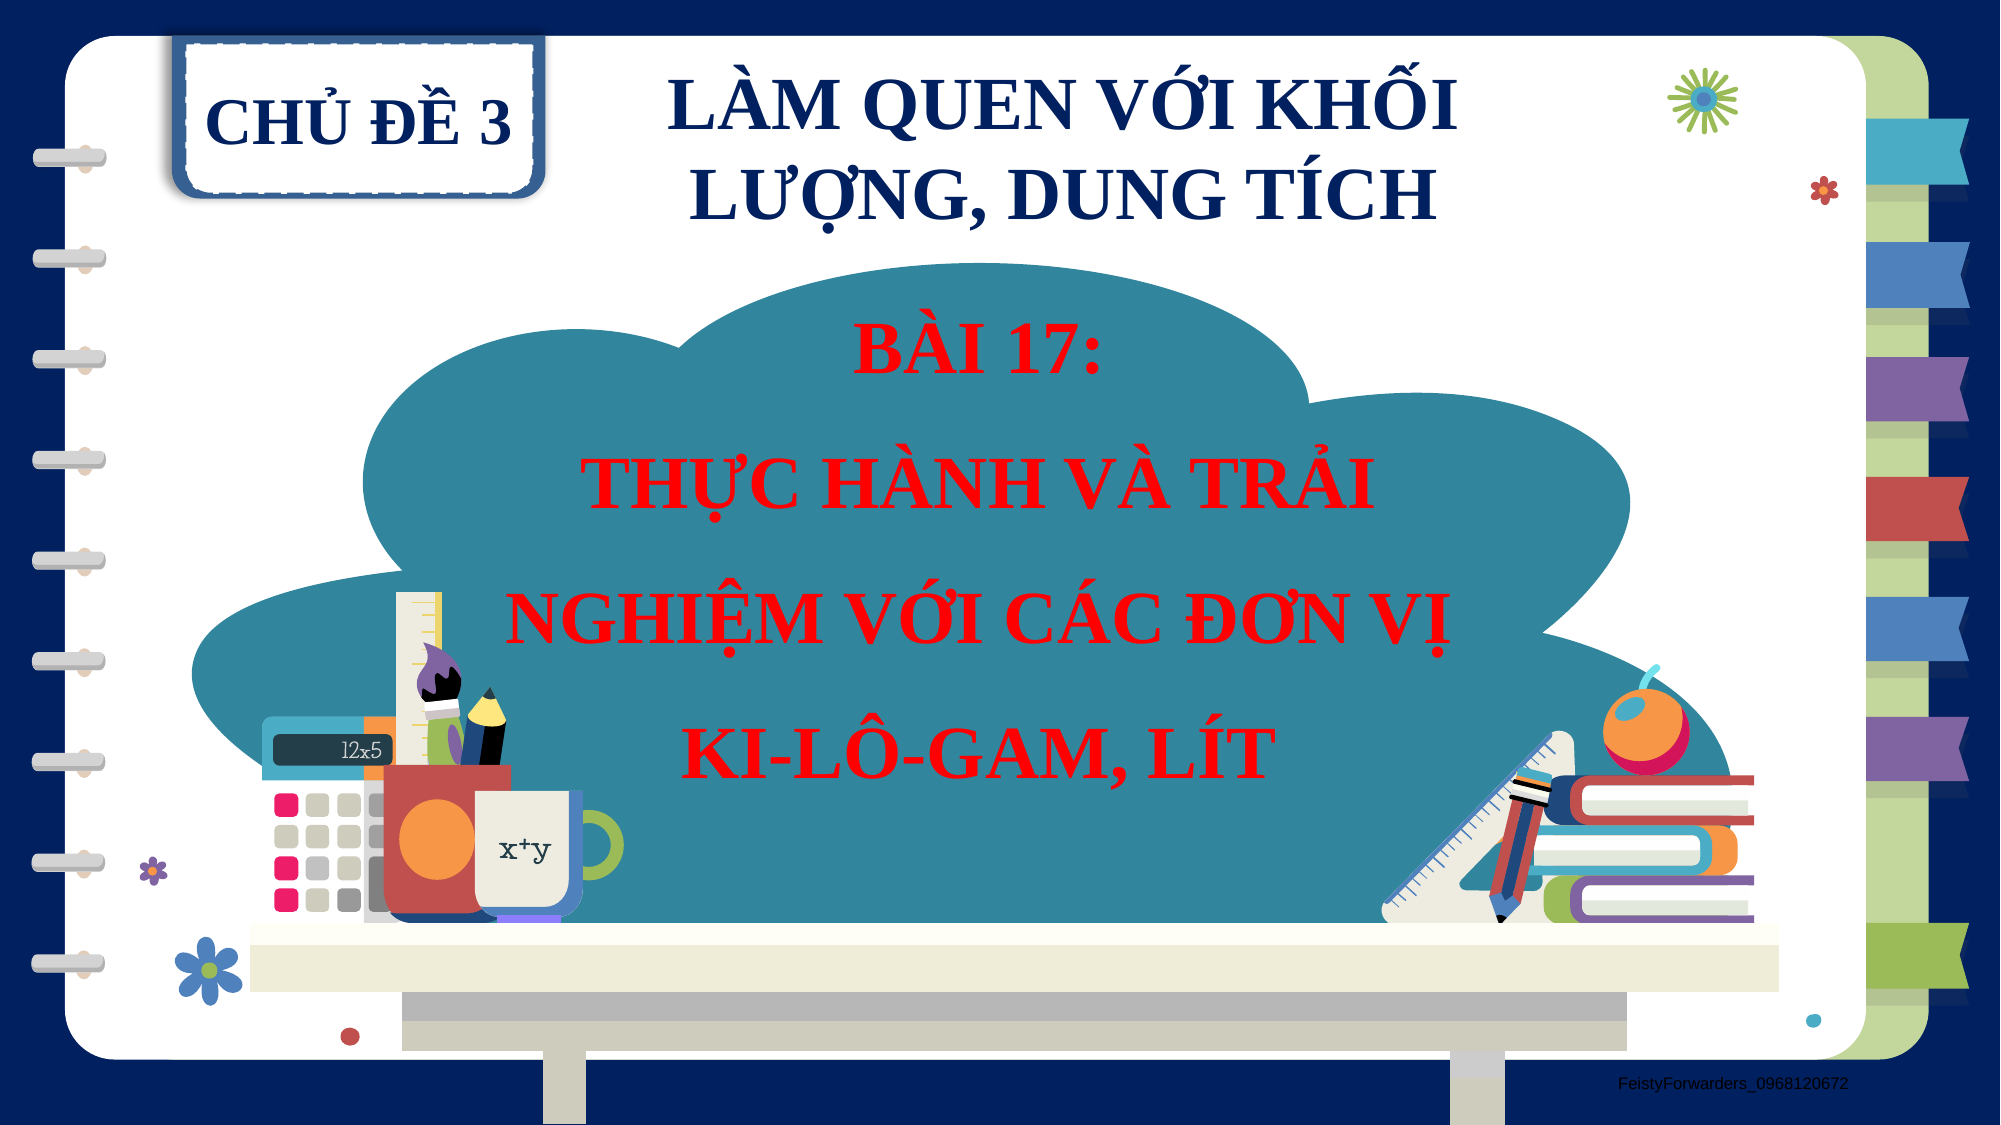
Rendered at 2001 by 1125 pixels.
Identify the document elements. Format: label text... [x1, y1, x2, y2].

text_box LÀM QUEN VỚI KHỐI LƯỢNG, DUNG TÍCH [509, 47, 1618, 243]
text_box BÀI 17: THỰC HÀNH VÀ TRẢI NGHIỆM VỚI CÁC ĐƠN VỊ KI-LÔ-GAM, LÍT [477, 246, 1481, 802]
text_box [149, 36, 568, 198]
